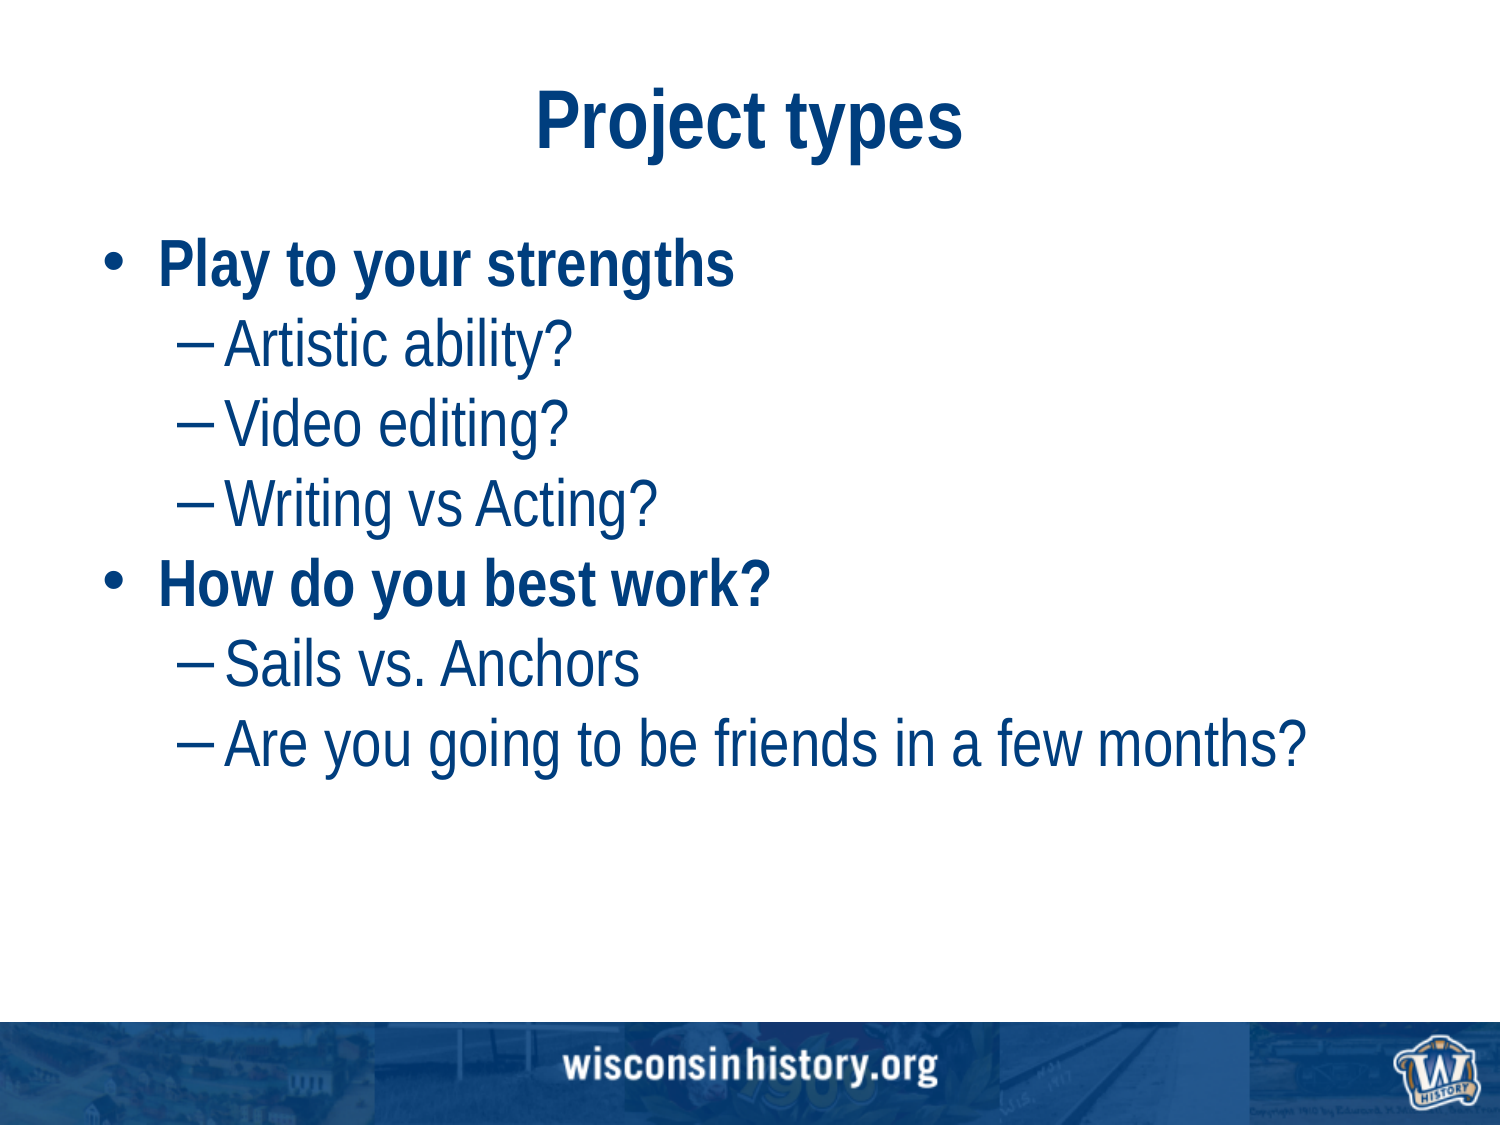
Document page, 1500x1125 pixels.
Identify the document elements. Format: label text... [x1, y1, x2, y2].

list Play to your strengths Artistic ability? Video editing? Writing vs Acting? How do you best work? Sails vs. Anchors Are you going to be friends in a few months? [87, 212, 1413, 925]
title Project types [87, 73, 1413, 163]
picture [0, 1022, 1500, 1125]
